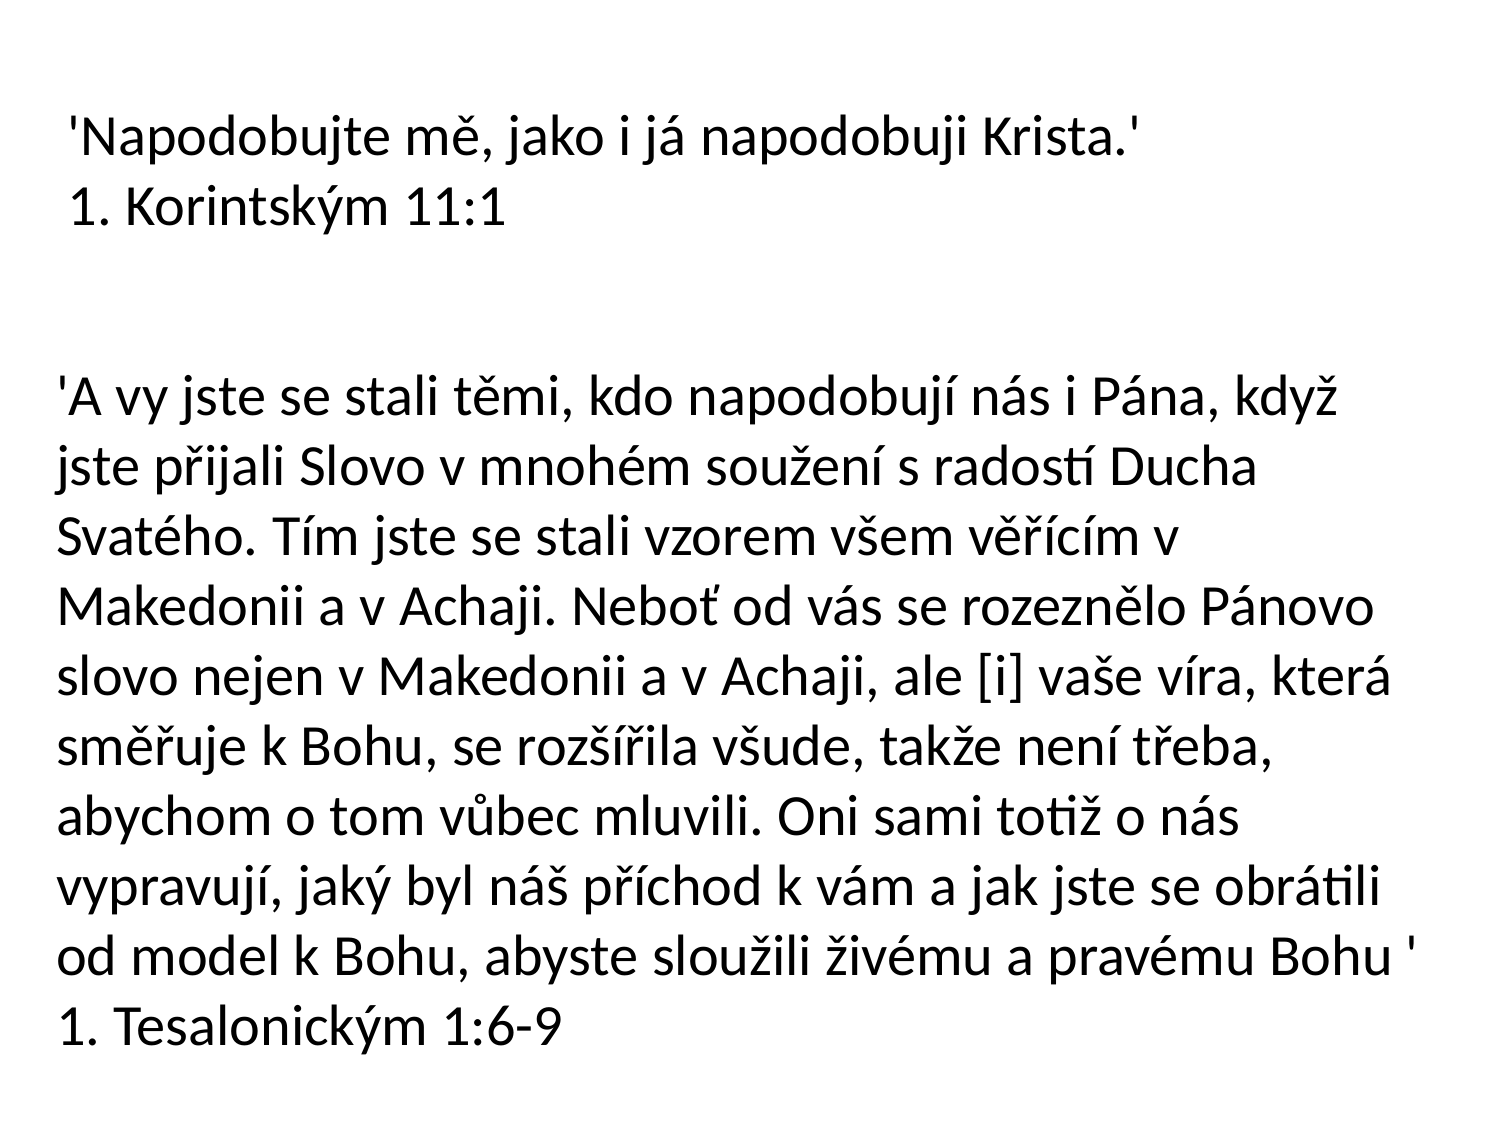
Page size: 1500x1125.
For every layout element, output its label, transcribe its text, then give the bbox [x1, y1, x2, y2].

text_box 'A vy jste se stali těmi, kdo napodobují nás i Pána, když jste přijali Slovo v mnohém soužení s radostí Ducha Svatého. Tím jste se stali vzorem všem věřícím v Makedonii a v Achaji. Neboť od vás se rozeznělo Pánovo slovo nejen v Makedonii a v Achaji, ale [i] vaše víra, která směřuje k Bohu, se rozšířila všude, takže není třeba, abychom o tom vůbec mluvili. Oni sami totiž o nás vypravují, jaký byl náš příchod k vám a jak jste se obrátili od model k Bohu, abyste sloužili živému a pravému Bohu ' 1. Tesalonickým 1:6-9 [41, 349, 1447, 1065]
text_box 'Napodobujte mě, jako i já napodobuji Krista.' 1. Korintským 11:1 [53, 89, 1477, 245]
